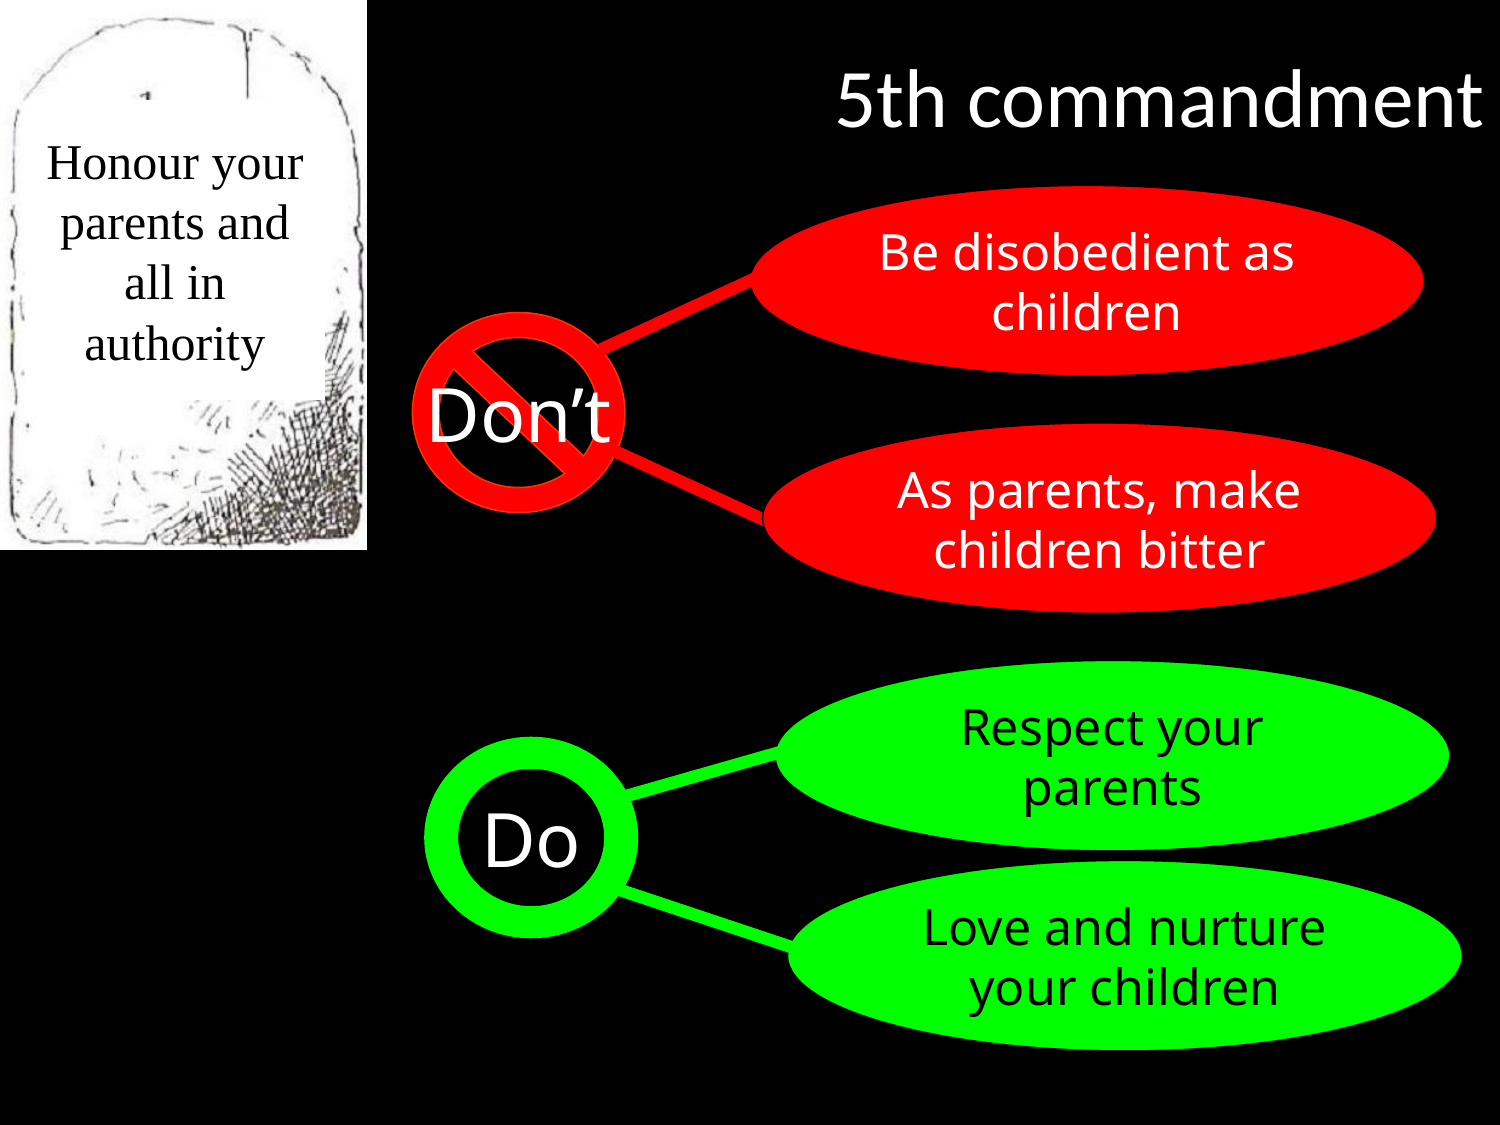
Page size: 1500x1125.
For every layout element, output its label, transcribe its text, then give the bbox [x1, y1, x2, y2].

text_box As parents, make children bitter [762, 422, 1437, 614]
text_box Be disobedient as children [750, 185, 1425, 377]
text_box Respect your parents [774, 660, 1450, 851]
text_box Love and nurture your children [787, 860, 1463, 1052]
picture [0, 0, 367, 550]
text_box Don’t [412, 312, 625, 513]
text_box Do [424, 737, 638, 938]
title 5th commandment [367, 0, 1500, 188]
